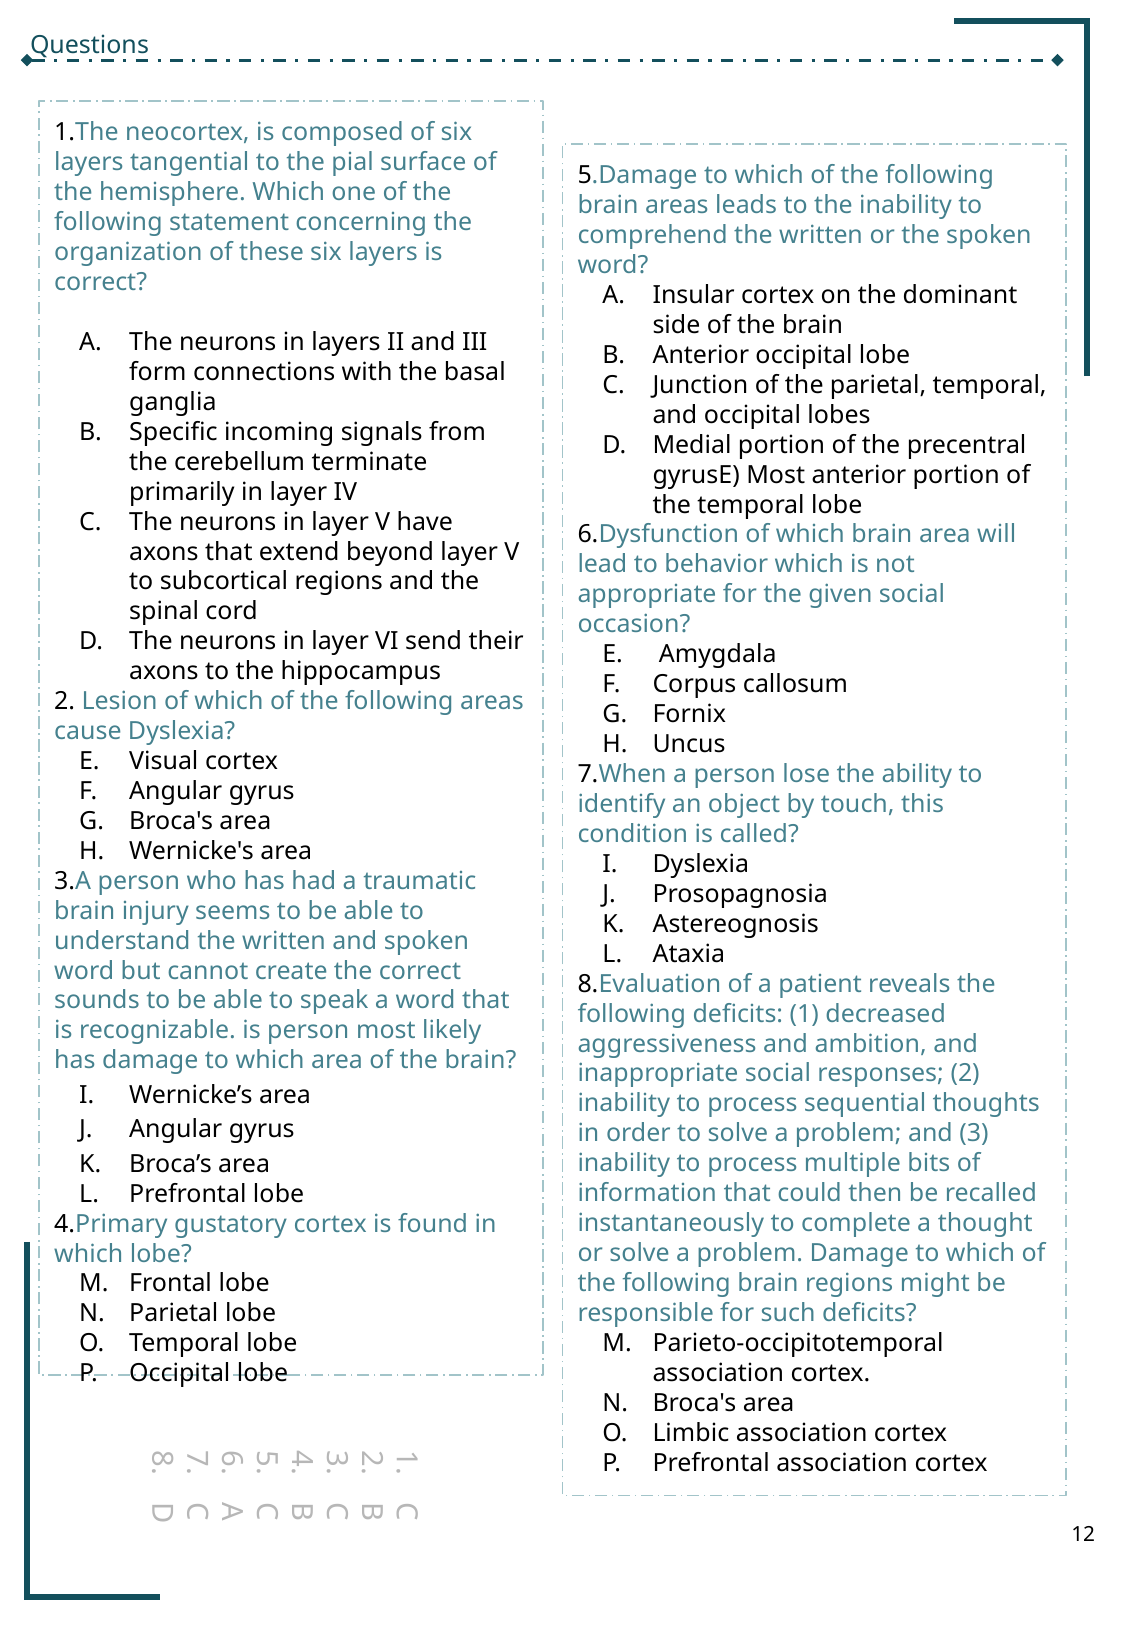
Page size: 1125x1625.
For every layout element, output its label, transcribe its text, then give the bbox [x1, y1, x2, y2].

text_box 5.Damage to which of the following brain areas leads to the inability to comprehend the written or the spoken word? Insular cortex on the dominant side of the brain Anterior occipital lobe Junction of the parietal, temporal, and occipital lobes Medial portion of the precentral gyrusE) Most anterior portion of the temporal lobe 6.Dysfunction of which brain area will lead to behavior which is not appropriate for the given social occasion? Amygdala Corpus callosum Fornix Uncus 7.When a person lose the ability to identify an object by touch, this condition is called? Dyslexia Prosopagnosia Astereognosis Ataxia 8.Evaluation of a patient reveals the following deficits: (1) decreased aggressiveness and ambition, and inappropriate social responses; (2) inability to process sequential thoughts in order to solve a problem; and (3) inability to process multiple bits of information that could then be recalled instantaneously to complete a thought or solve a problem. Damage to which of the following brain regions might be responsible for such deficits? Parieto-occipitotemporal association cortex. Broca's area Limbic association cortex Prefrontal association cortex [562, 143, 1067, 1496]
text_box C B C B C A C D [141, 1412, 442, 1565]
text_box Questions [15, 13, 1111, 90]
slide_number ‹#› [1042, 1472, 1110, 1598]
text_box 1.The neocortex, is composed of six layers tangential to the pial surface of the hemisphere. Which one of the following statement concerning the organization of these six layers is correct? The neurons in layers II and III form connections with the basal ganglia Specific incoming signals from the cerebellum terminate primarily in layer IV The neurons in layer V have axons that extend beyond layer V to subcortical regions and the spinal cord The neurons in layer VI send their axons to the hippocampus 2. Lesion of which of the following areas cause Dyslexia? Visual cortex Angular gyrus Broca's area Wernicke's area 3.A person who has had a traumatic brain injury seems to be able to understand the written and spoken word but cannot create the correct sounds to be able to speak a word that is recognizable. is person most likely has damage to which area of the brain? Wernicke’s area Angular gyrus Broca’s area Prefrontal lobe 4.Primary gustatory cortex is found in which lobe? Frontal lobe Parietal lobe Temporal lobe Occipital lobe [39, 100, 543, 1376]
